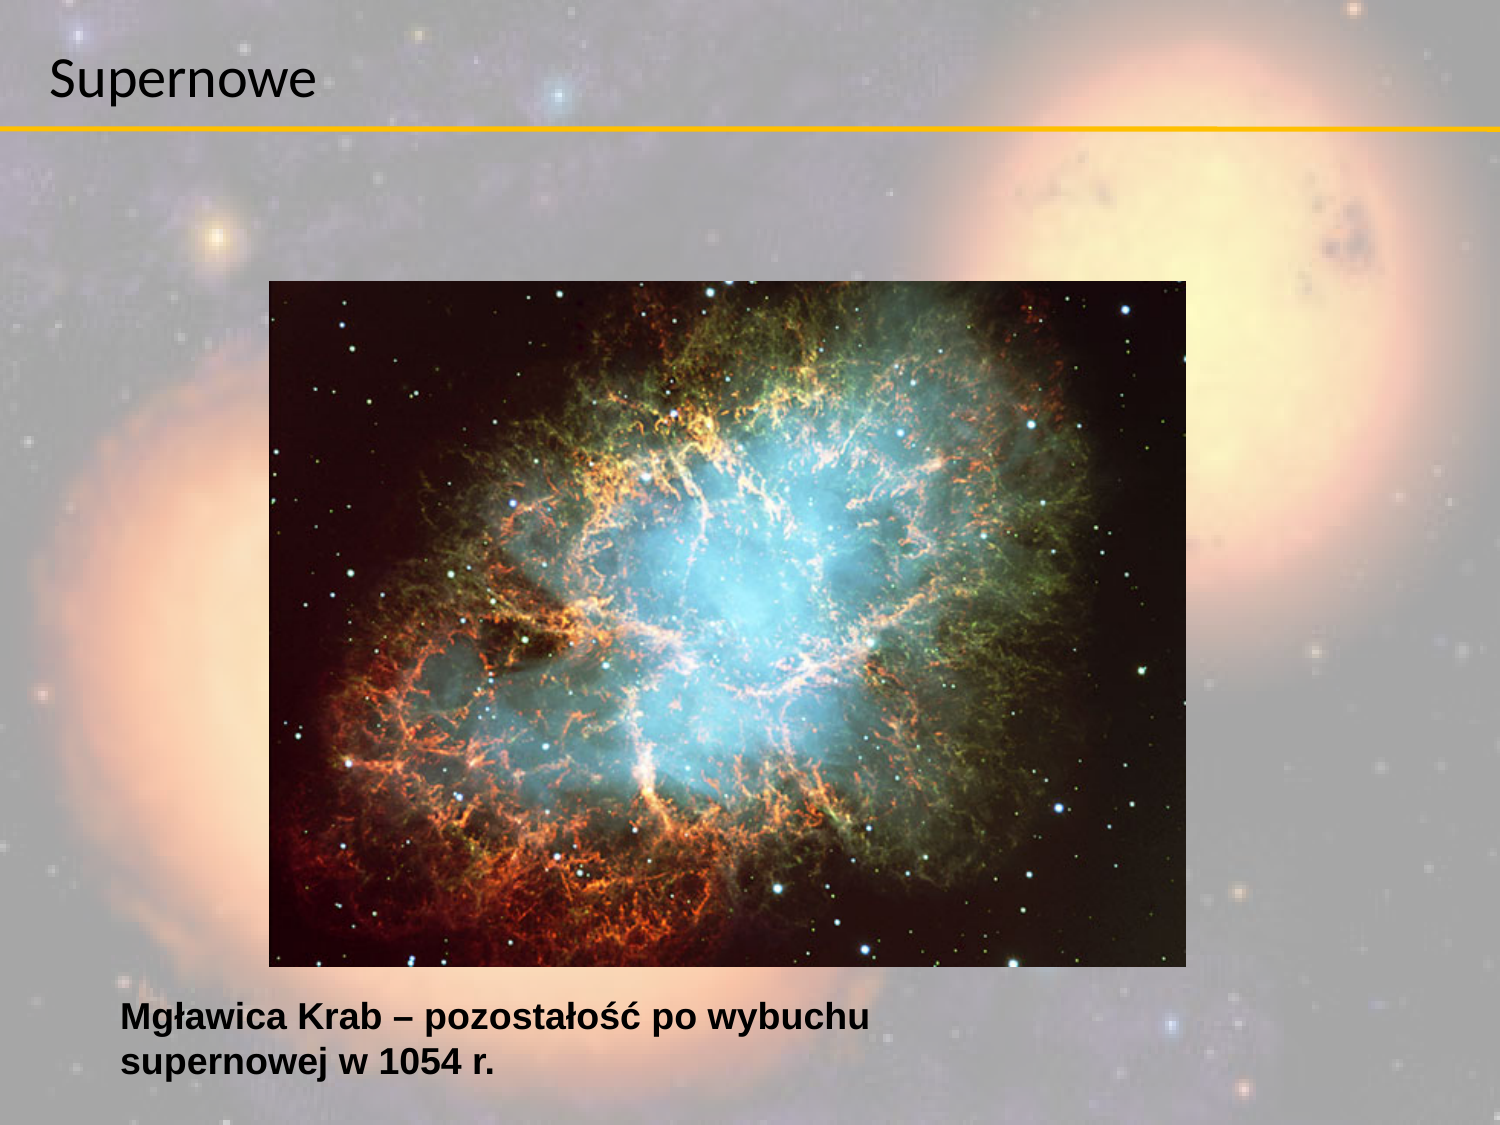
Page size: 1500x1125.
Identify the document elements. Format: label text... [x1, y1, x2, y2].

picture [269, 280, 1186, 967]
text_box Supernowe [35, 31, 1465, 117]
text_box Mgławica Krab – pozostałość po wybuchu supernowej w 1054 r. [105, 984, 948, 1090]
